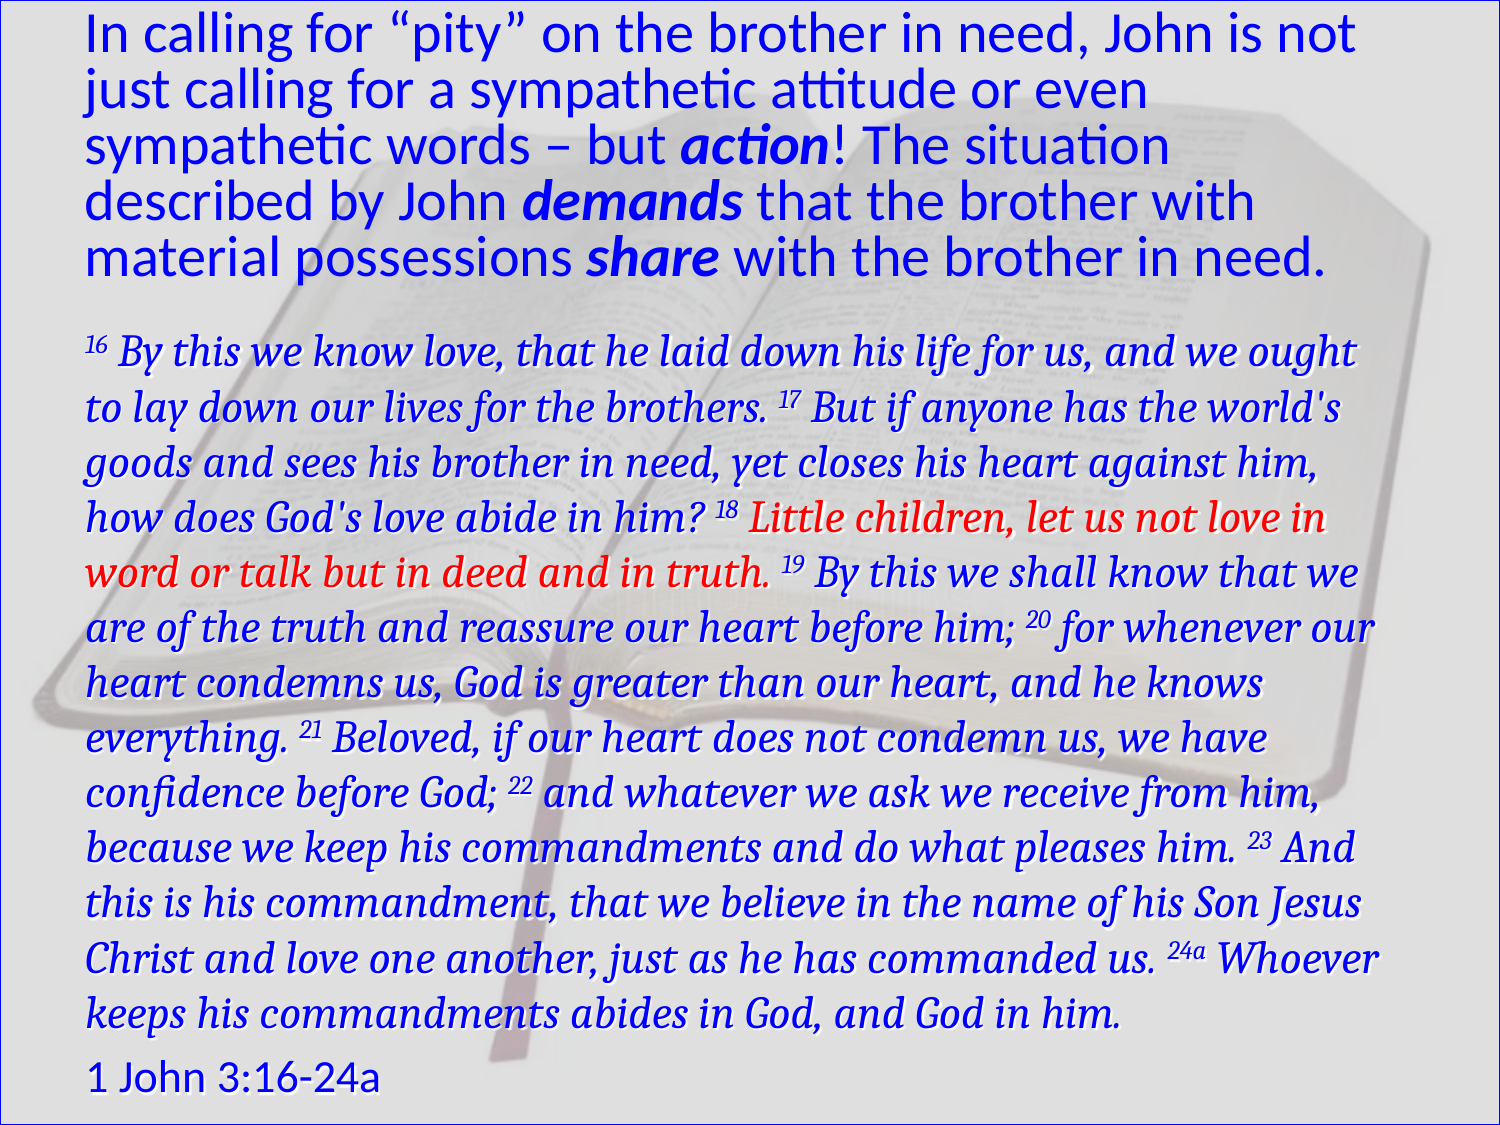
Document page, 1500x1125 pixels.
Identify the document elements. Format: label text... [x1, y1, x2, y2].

subtitle 16 By this we know love, that he laid down his life for us, and we ought to lay down our lives for the brothers. 17 But if anyone has the world's goods and sees his brother in need, yet closes his heart against him, how does God's love abide in him? 18 Little children, let us not love in word or talk but in deed and in truth. 19 By this we shall know that we are of the truth and reassure our heart before him; 20 for whenever our heart condemns us, God is greater than our heart, and he knows everything. 21 Beloved, if our heart does not condemn us, we have confidence before God; 22 and whatever we ask we receive from him, because we keep his commandments and do what pleases him. 23 And this is his commandment, that we believe in the name of his Son Jesus Christ and love one another, just as he has commanded us. 24a Whoever keeps his commandments abides in God, and God in him. 1 John 3:16-24a [70, 313, 1418, 1125]
text_box In calling for “pity” on the brother in need, John is not just calling for a sympathetic attitude or even sympathetic words – but action! The situation described by John demands that the brother with material possessions share with the brother in need. [70, 0, 1418, 296]
